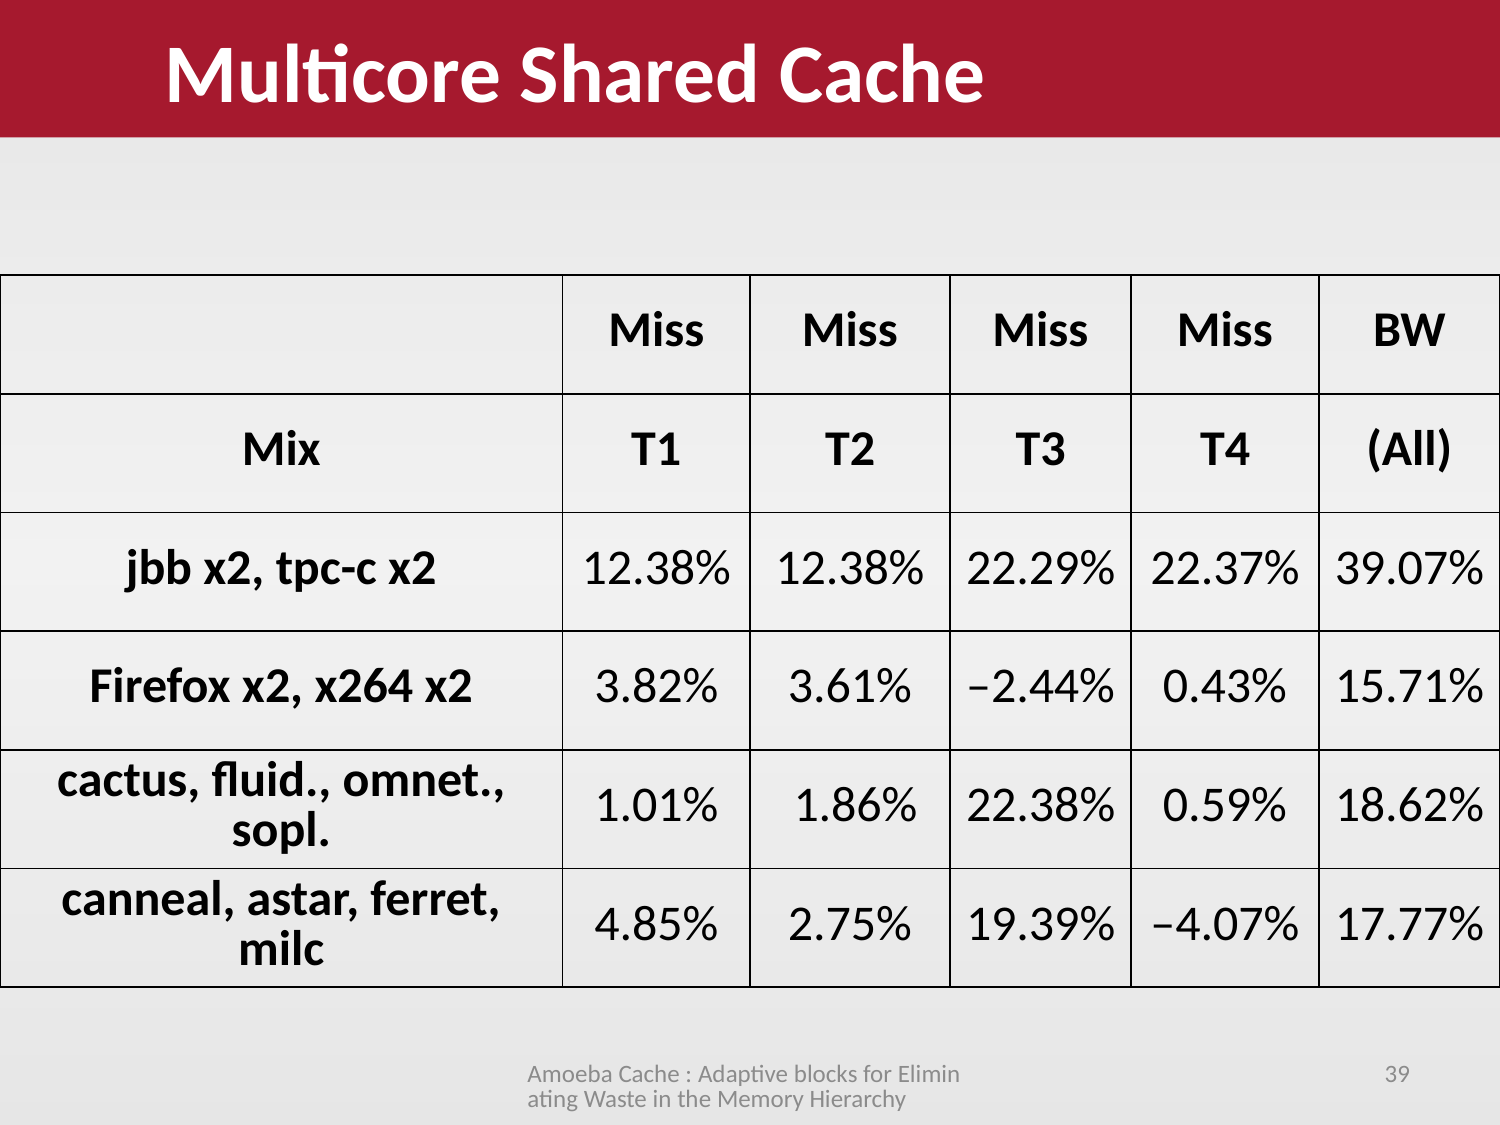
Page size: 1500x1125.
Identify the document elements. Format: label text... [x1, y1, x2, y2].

table_cell 39.07% [1320, 513, 1499, 630]
table_cell Firefox x2, x264 x2 [1, 632, 562, 749]
table_cell 0.43% [1132, 632, 1318, 749]
table_cell 12.38% [751, 513, 949, 630]
table_cell 15.71% [1320, 632, 1499, 749]
table_header Miss [563, 276, 749, 393]
table_cell 19.39% [951, 869, 1130, 986]
table_cell 17.77% [1320, 869, 1499, 986]
table_cell 1.86% [751, 751, 949, 868]
table_cell 0.59% [1132, 751, 1318, 868]
table_cell T4 [1132, 395, 1318, 512]
table_cell cactus, fluid., omnet., sopl. [1, 751, 562, 868]
table_cell –2.44% [951, 632, 1130, 749]
table_cell 12.38% [563, 513, 749, 630]
table_cell 3.82% [563, 632, 749, 749]
table_cell Mix [1, 395, 562, 512]
table_cell 2.75% [751, 869, 949, 986]
table_cell T3 [951, 395, 1130, 512]
table_cell T1 [563, 395, 749, 512]
table_cell 22.29% [951, 513, 1130, 630]
table_header Miss [951, 276, 1130, 393]
footer Amoeba Cache : Adaptive blocks for Eliminating Waste in the Memory Hierarchy [512, 1042, 988, 1103]
table_cell jbb x2, tpc-c x2 [1, 513, 562, 630]
table_cell –4.07% [1132, 869, 1318, 986]
table_cell T2 [751, 395, 949, 512]
table_header BW [1320, 276, 1499, 393]
table_cell 22.37% [1132, 513, 1318, 630]
table_header [1, 276, 562, 393]
table_header Miss [751, 276, 949, 393]
table_cell 3.61% [751, 632, 949, 749]
table_header Miss [1132, 276, 1318, 393]
table_cell 4.85% [563, 869, 749, 986]
table_cell canneal, astar, ferret, milc [1, 869, 562, 986]
table_cell 1.01% [563, 751, 749, 868]
text_box Multicore Shared Cache [0, 0, 1500, 139]
table_cell (All) [1320, 395, 1499, 512]
table_cell 18.62% [1320, 751, 1499, 868]
table_cell 22.38% [951, 751, 1130, 868]
slide_number 39 [1074, 1042, 1425, 1103]
